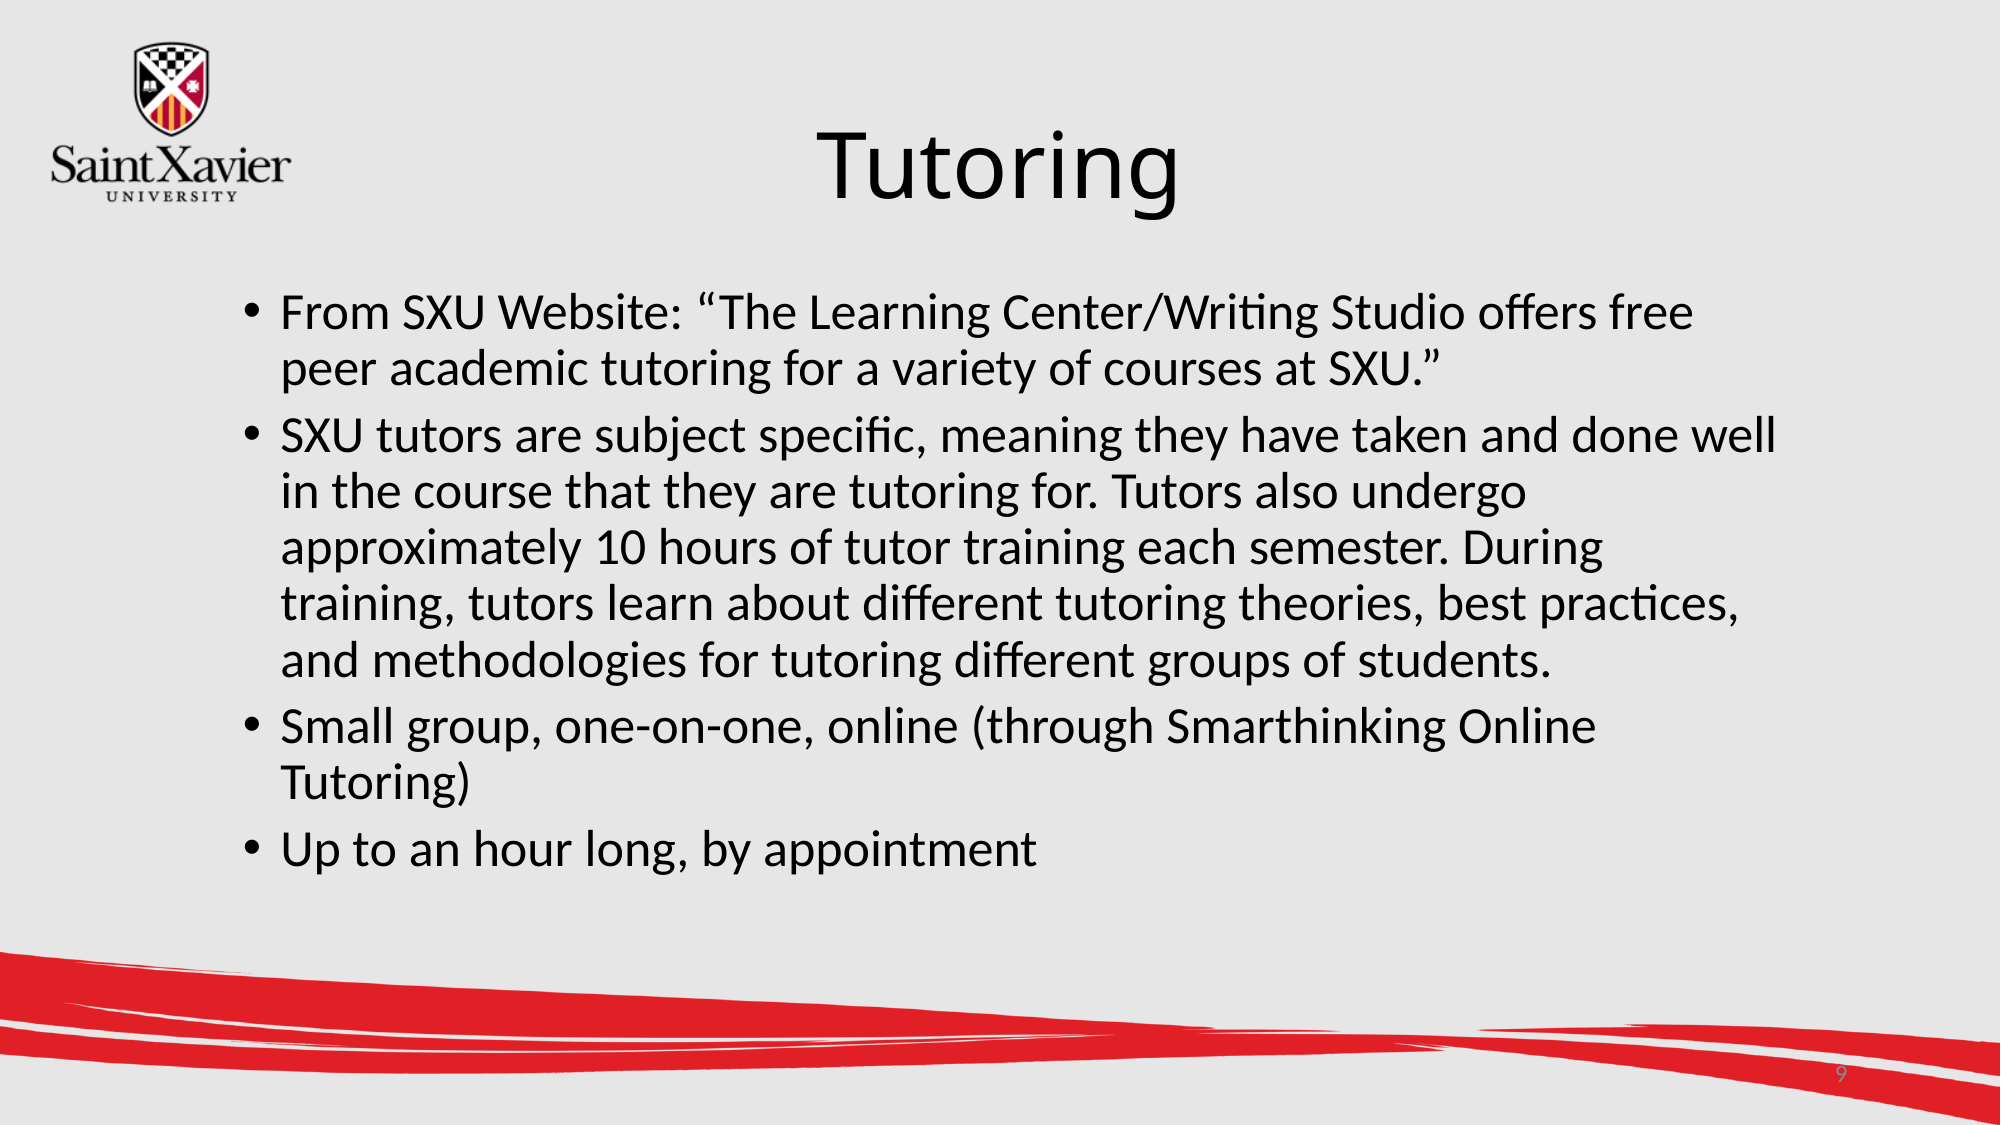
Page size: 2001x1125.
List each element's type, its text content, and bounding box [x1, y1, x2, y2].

picture [0, 30, 347, 213]
list From SXU Website: “The Learning Center/Writing Studio offers free peer academic tutoring for a variety of courses at SXU.” SXU tutors are subject specific, meaning they have taken and done well in the course that they are tutoring for. Tutors also undergo approximately 10 hours of tutor training each semester. During training, tutors learn about different tutoring theories, best practices, and methodologies for tutoring different groups of students. Small group, one-on-one, online (through Smarthinking Online Tutoring) Up to an hour long, by appointment [78, 277, 1803, 992]
picture [0, 952, 2000, 1125]
title Tutoring [137, 59, 1863, 278]
slide_number 9 [1412, 1042, 1863, 1103]
